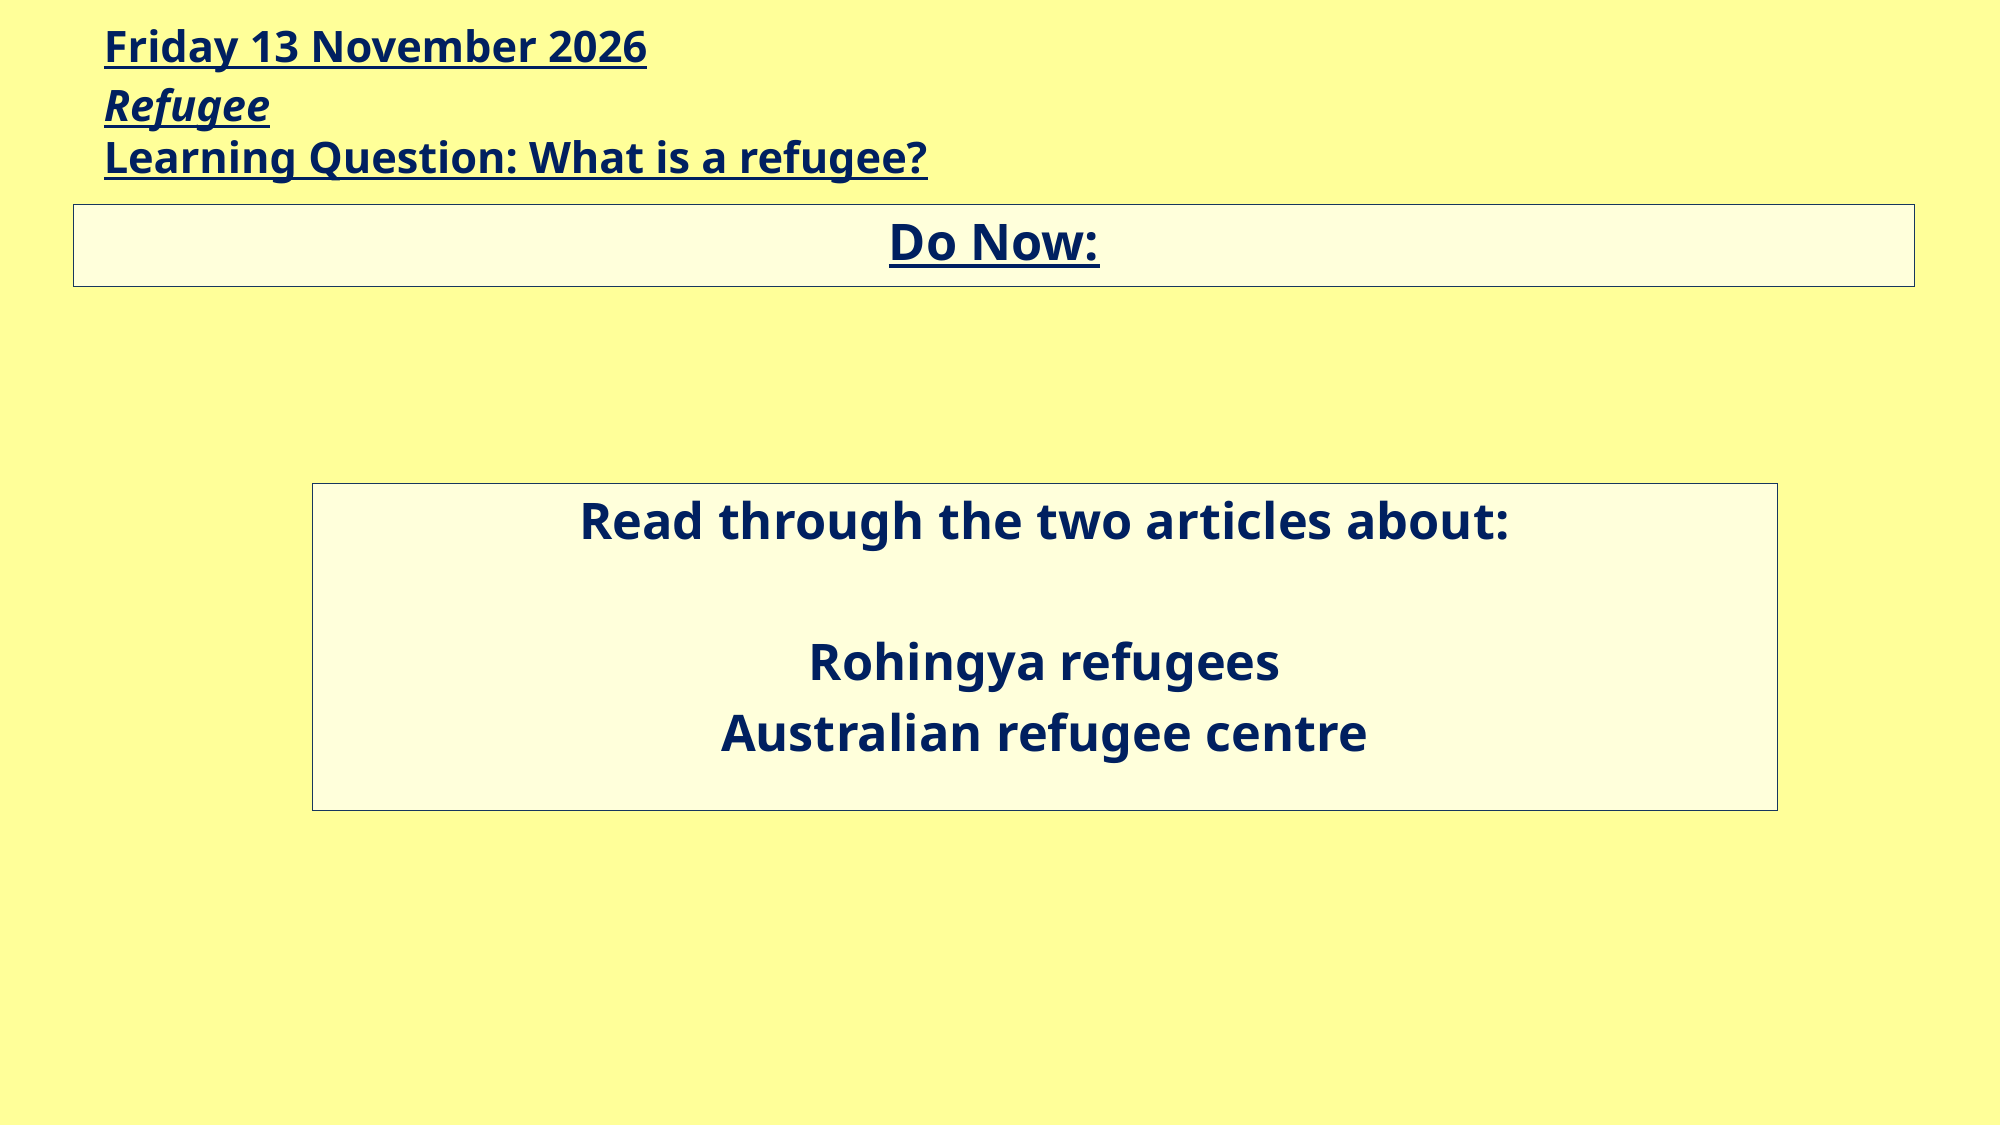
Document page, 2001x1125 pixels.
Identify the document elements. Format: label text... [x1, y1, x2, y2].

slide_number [84, 24, 1905, 178]
text_box Do Now: [73, 204, 1915, 287]
text_box Read through the two articles about: Rohingya refugees Australian refugee centre [312, 483, 1778, 811]
